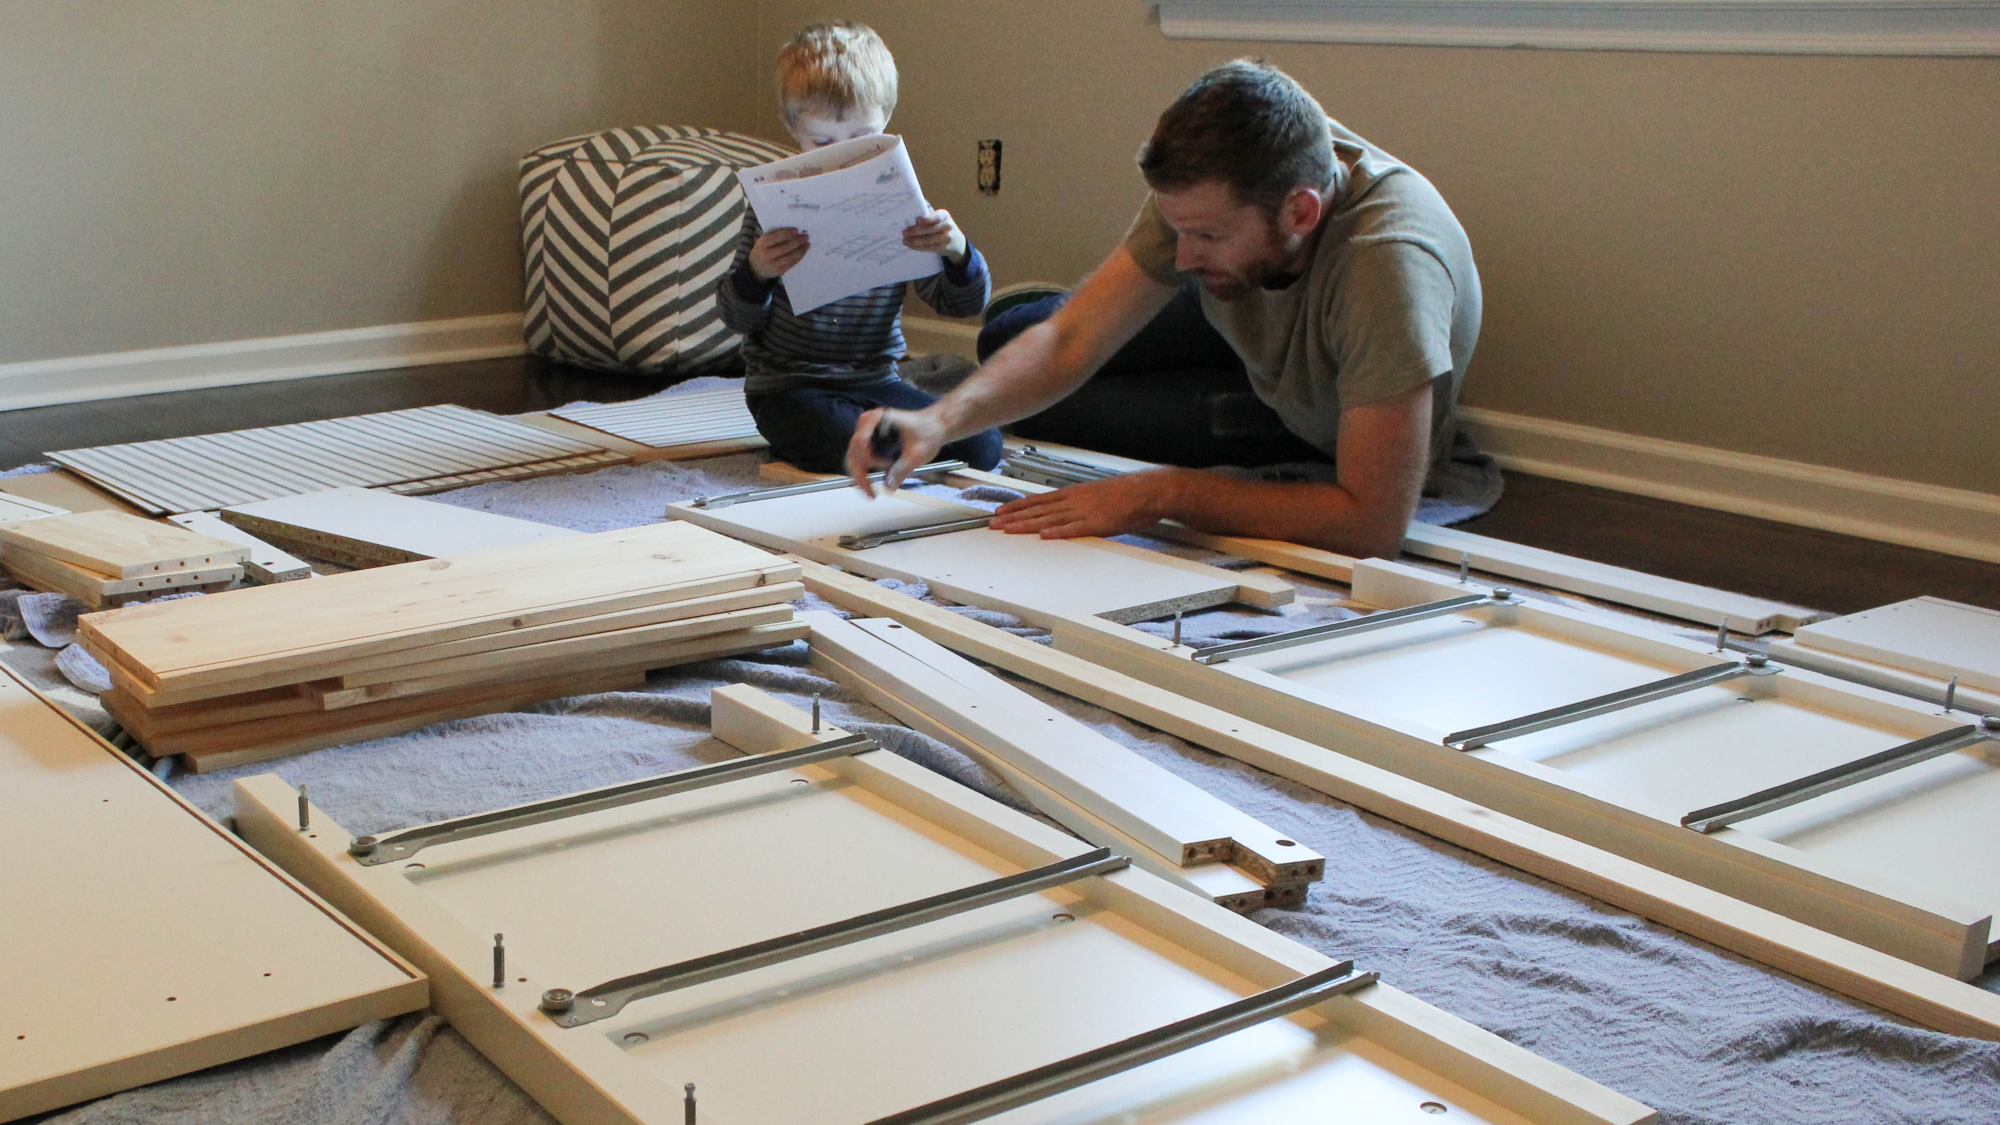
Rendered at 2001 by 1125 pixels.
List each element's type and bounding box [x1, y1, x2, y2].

list [0, 0, 2000, 1125]
